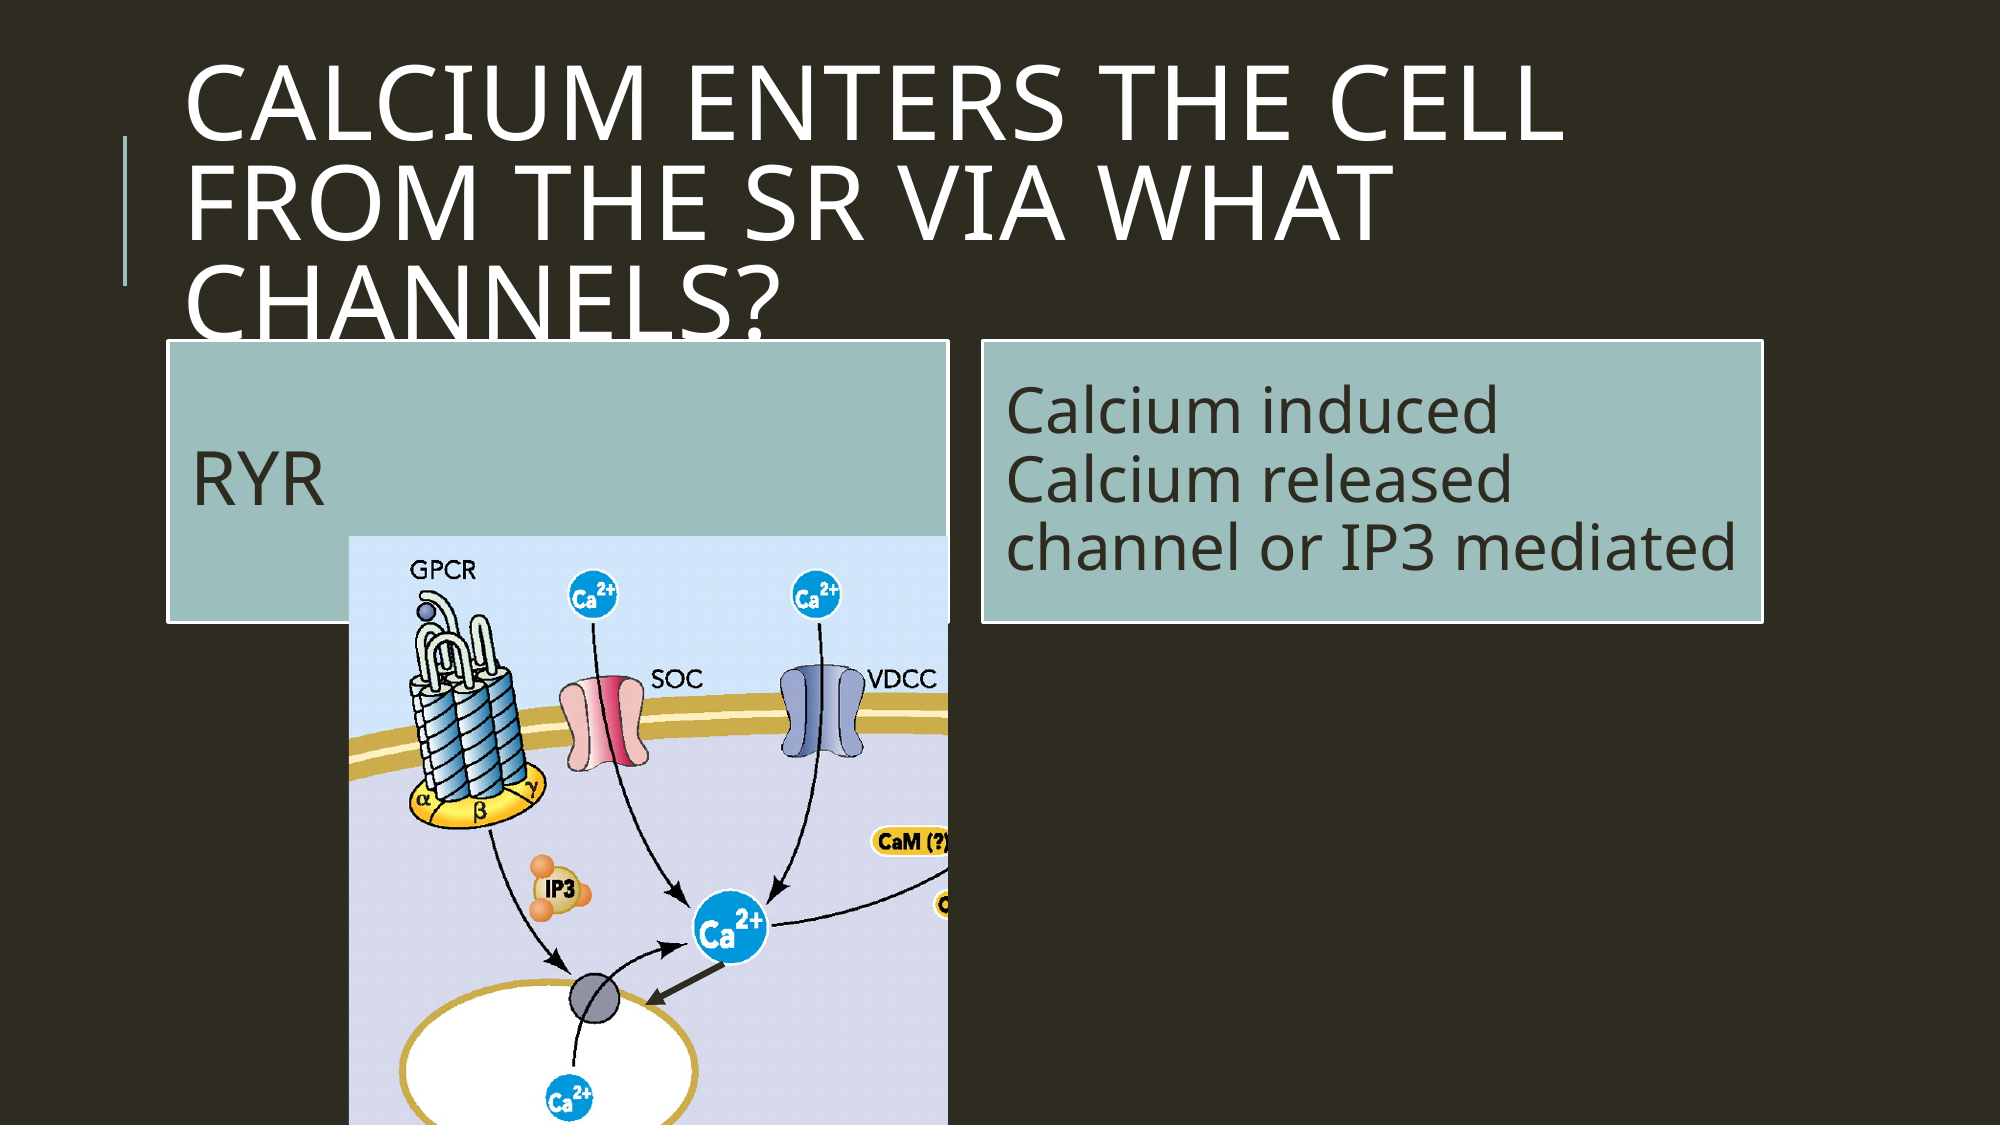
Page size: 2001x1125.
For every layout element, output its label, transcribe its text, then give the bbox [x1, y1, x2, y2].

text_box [348, 536, 949, 1125]
list Calcium induced Calcium released channel or IP3 mediated [981, 339, 1764, 624]
list RYR [166, 339, 950, 624]
title Calcium enters the cell from the SR via what channels? [168, 87, 1763, 334]
